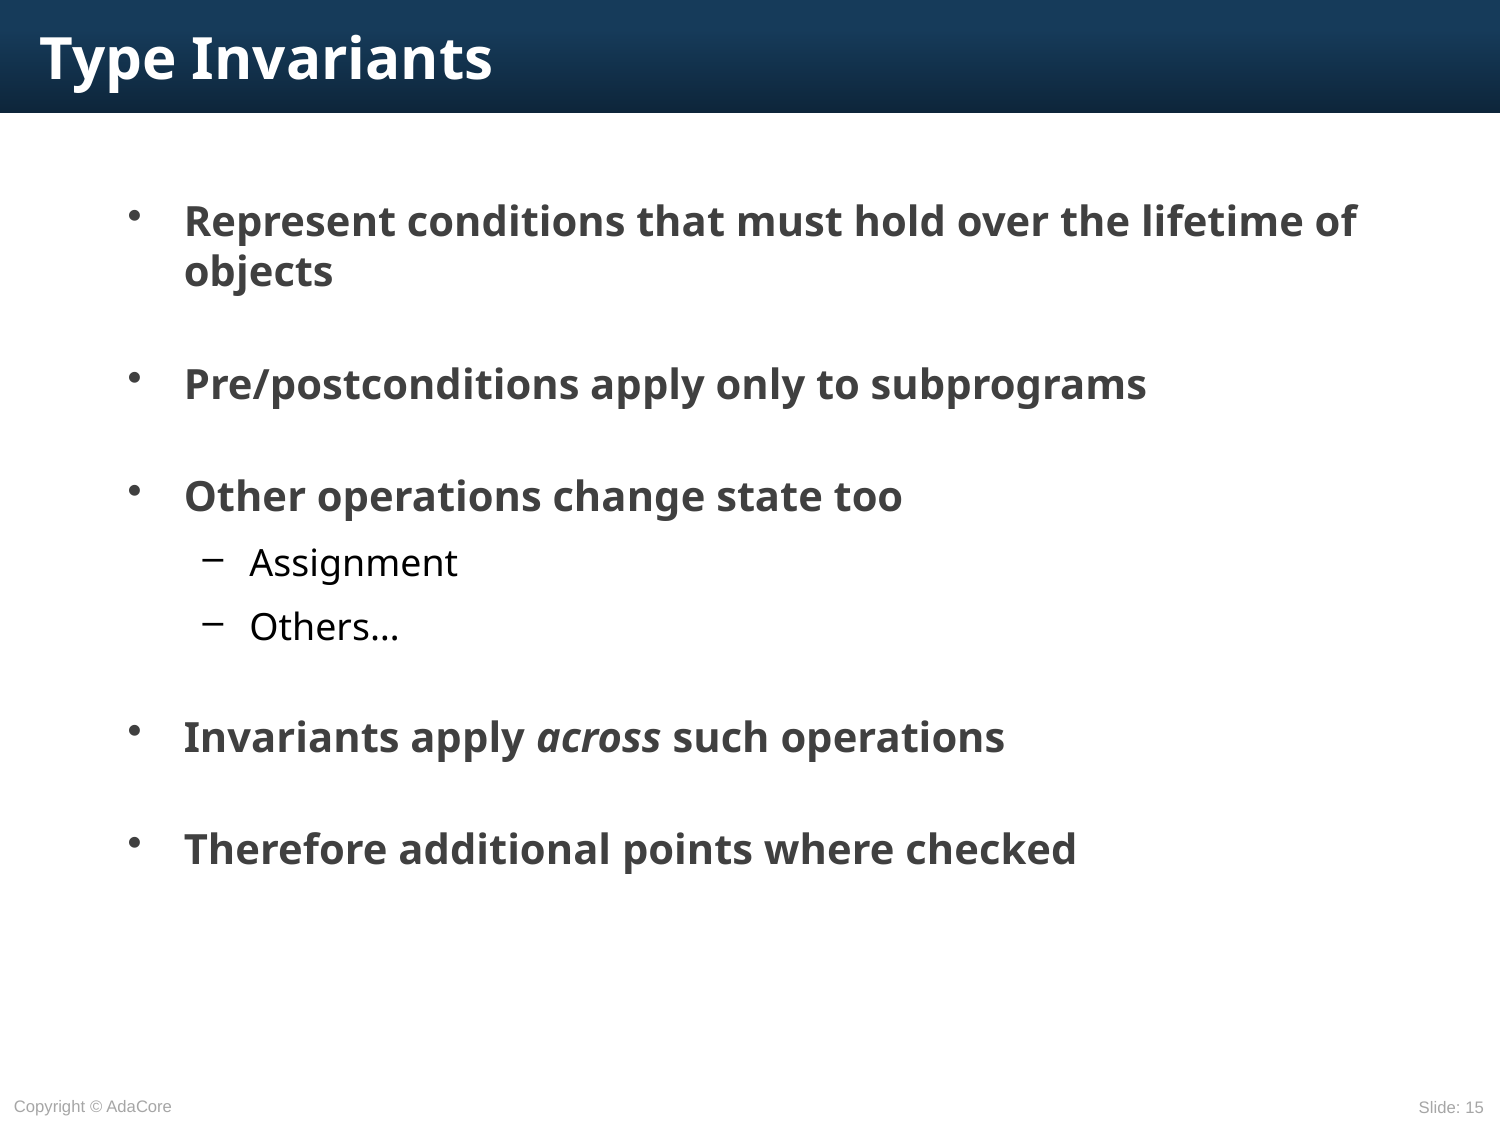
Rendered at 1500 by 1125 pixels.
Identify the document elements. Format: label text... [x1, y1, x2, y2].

title Type Invariants [24, 12, 1463, 100]
list Represent conditions that must hold over the lifetime of objects Pre/postconditions apply only to subprograms Other operations change state too Assignment Others… Invariants apply across such operations Therefore additional points where checked [112, 187, 1431, 1063]
